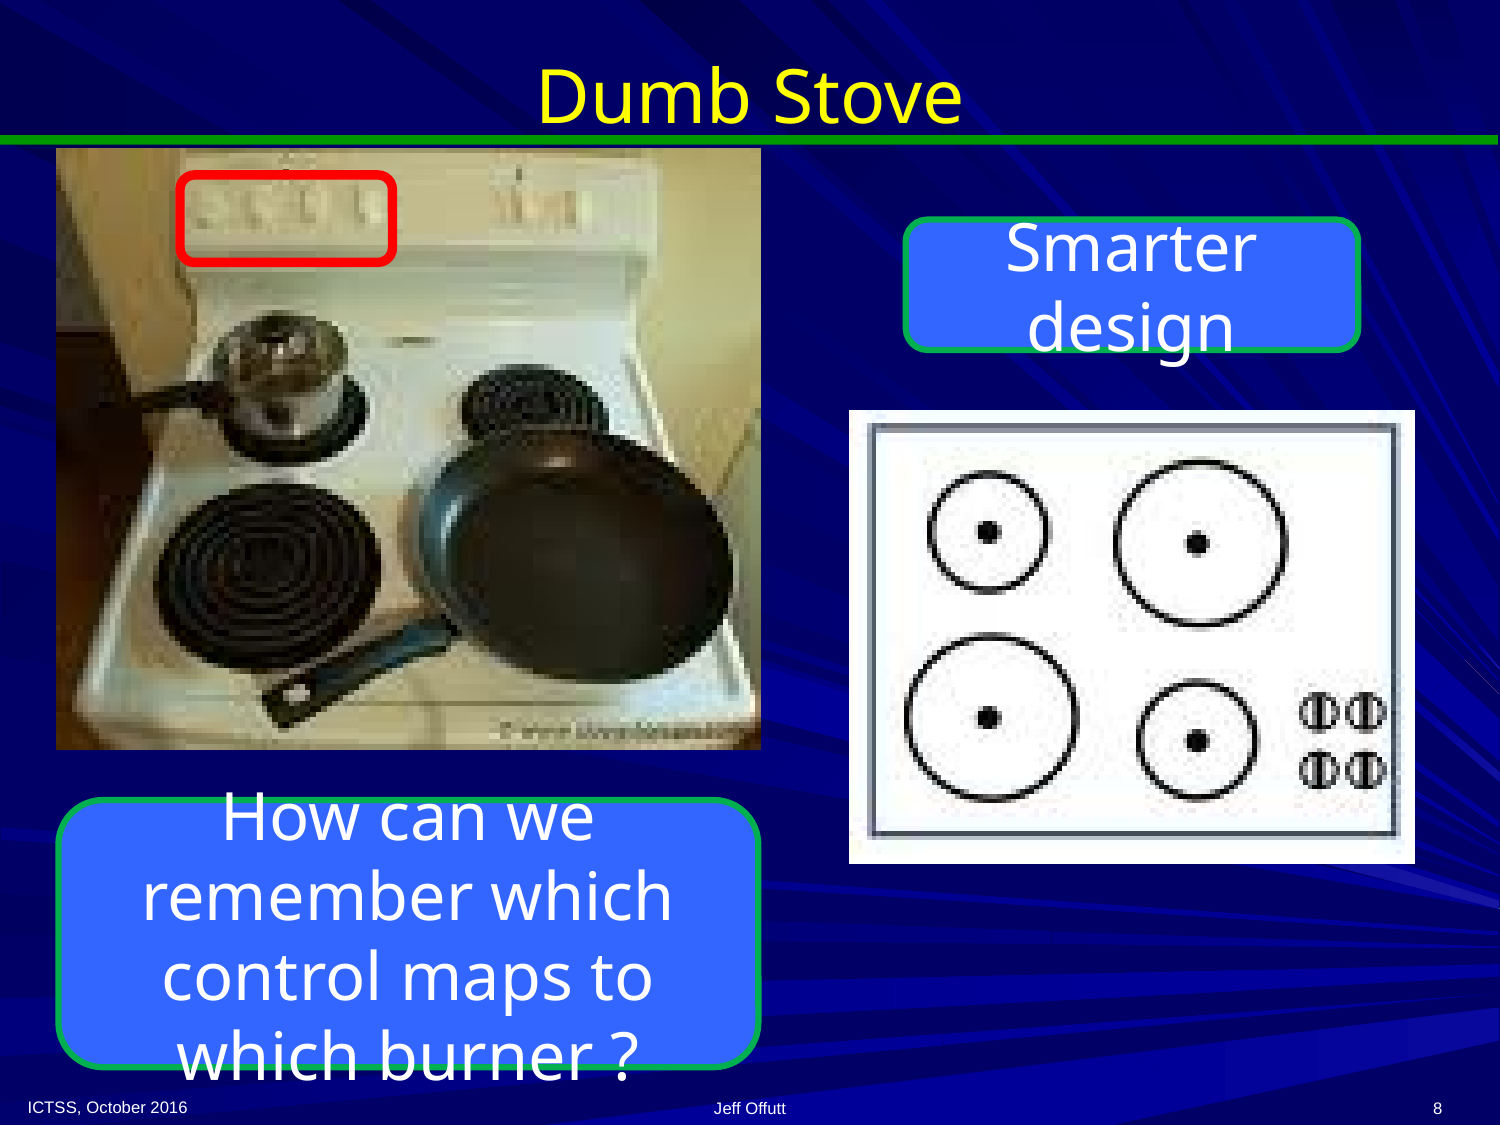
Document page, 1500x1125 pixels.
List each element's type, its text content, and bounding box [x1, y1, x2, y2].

picture [55, 148, 761, 751]
slide_number 8 [1137, 1074, 1458, 1125]
text_box How can we remember which control maps to which burner ? [58, 800, 759, 1068]
text_box Smarter design [905, 219, 1359, 350]
picture [849, 410, 1415, 865]
footer Jeff Offutt [512, 1074, 988, 1125]
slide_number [12, 1073, 363, 1125]
title Dumb Stove [12, 0, 1489, 188]
